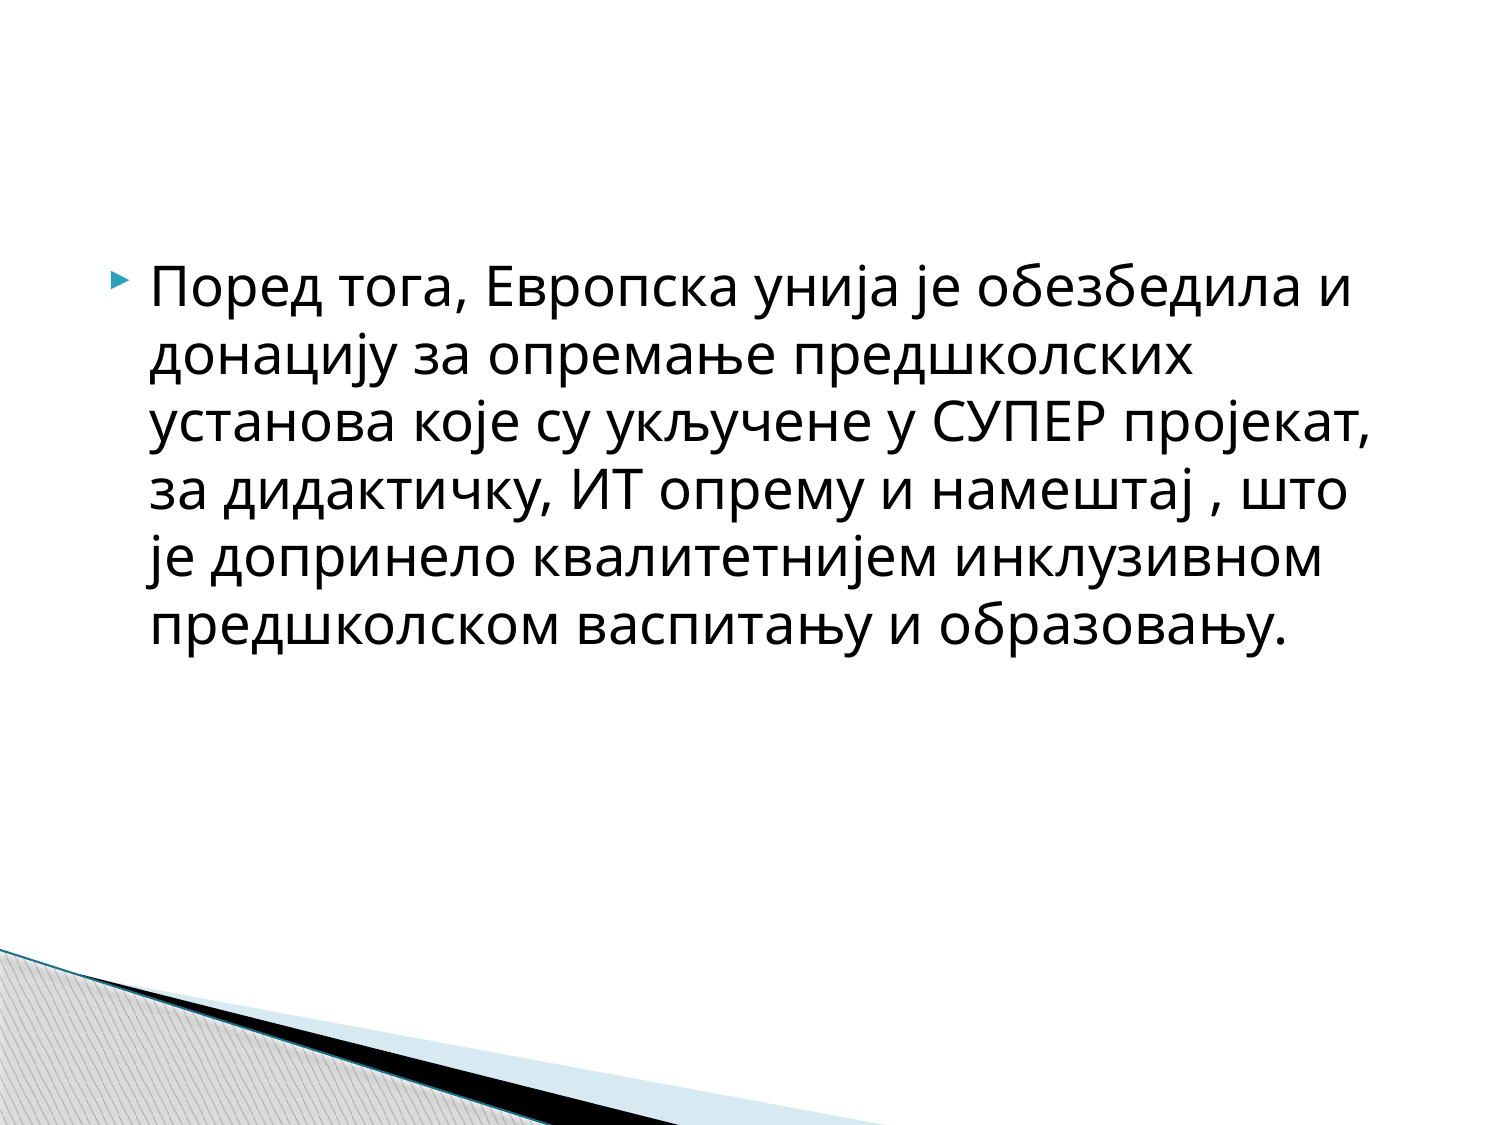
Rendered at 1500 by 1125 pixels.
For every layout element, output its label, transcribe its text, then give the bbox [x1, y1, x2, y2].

list Поред тога, Европска унија је обезбедила и донацију за опремање предшколских установа које су укључене у СУПЕР пројекат, за дидактичку, ИТ опрему и намештај , што је допринело квалитетнијем инклузивном предшколском васпитању и образовању. [75, 243, 1425, 986]
